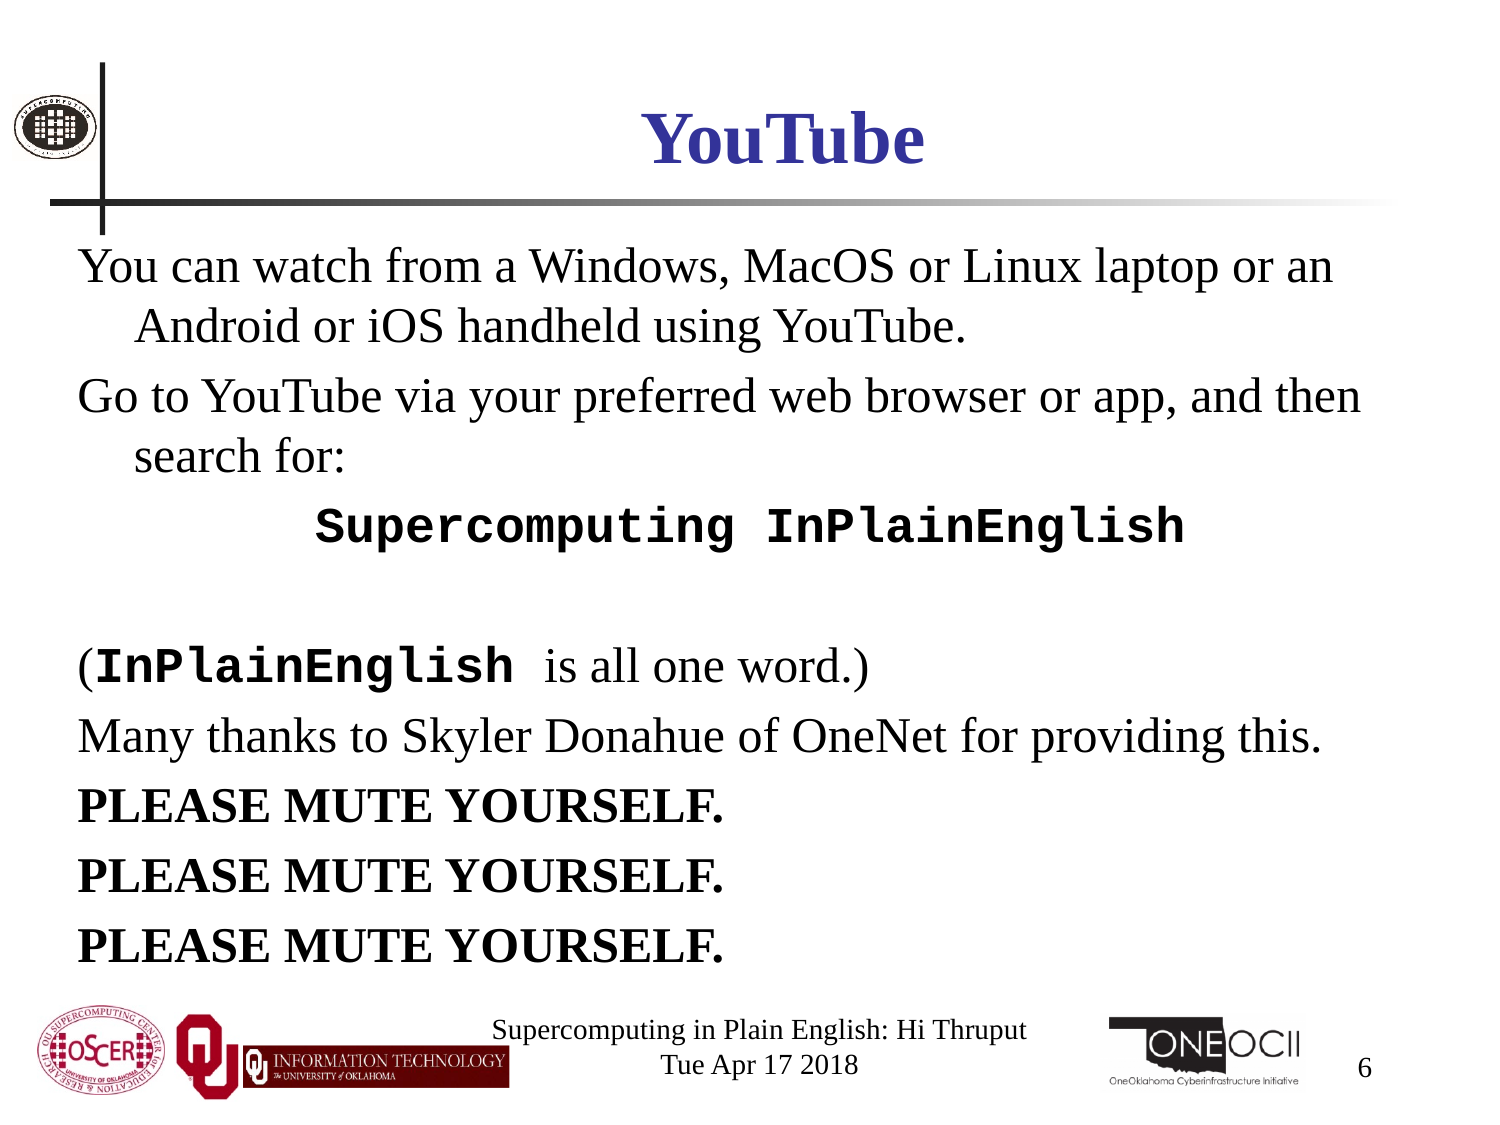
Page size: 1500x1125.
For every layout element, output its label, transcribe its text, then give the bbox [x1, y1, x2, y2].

picture [12, 94, 98, 161]
picture [174, 1012, 513, 1102]
picture [1100, 1013, 1306, 1093]
title YouTube [124, 74, 1442, 187]
list You can watch from a Windows, MacOS or Linux laptop or an Android or iOS handheld using YouTube. Go to YouTube via your preferred web browser or app, and then search for: Supercomputing InPlainEnglish (InPlainEnglish is all one word.) Many thanks to Skyler Donahue of OneNet for providing this. PLEASE MUTE YOURSELF. PLEASE MUTE YOURSELF. PLEASE MUTE YOURSELF. [62, 224, 1438, 988]
footer Supercomputing in Plain English: Hi Thruput Tue Apr 17 2018 [431, 1012, 1088, 1088]
slide_number 6 [1174, 1015, 1388, 1091]
picture [37, 1005, 165, 1095]
